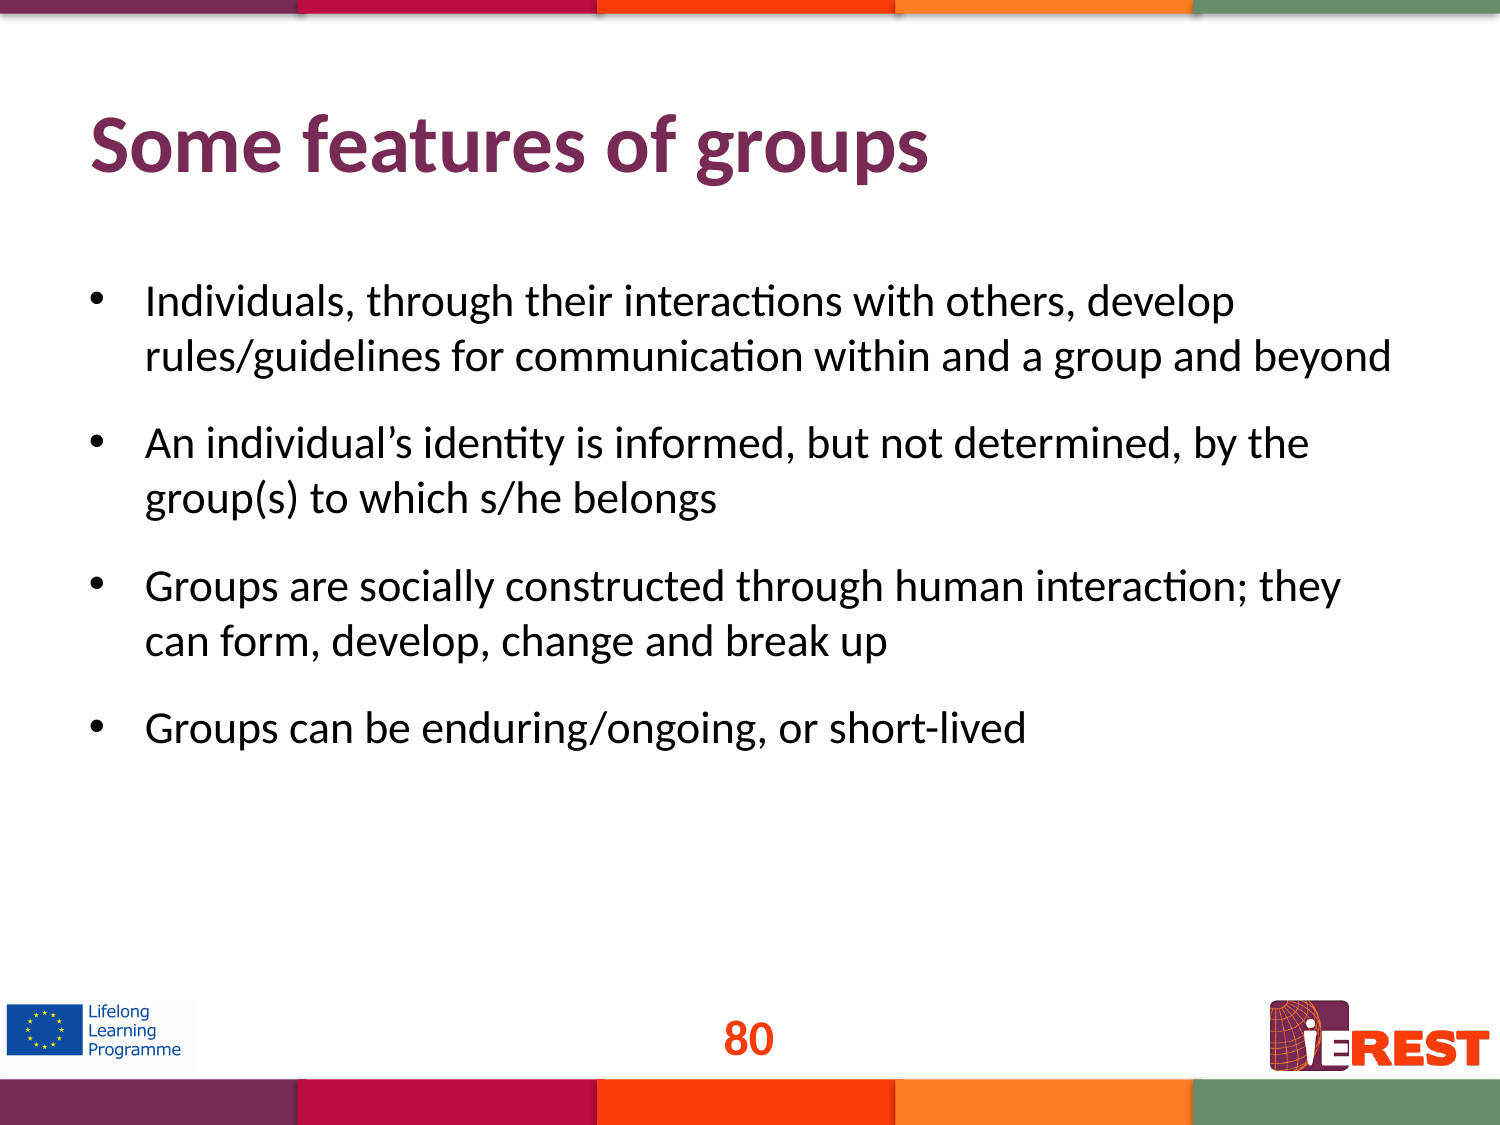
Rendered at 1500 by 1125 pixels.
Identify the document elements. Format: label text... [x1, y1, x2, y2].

list Individuals, through their interactions with others, develop rules/guidelines for communication within and a group and beyond An individual’s identity is informed, but not determined, by the group(s) to which s/he belongs Groups are socially constructed through human interaction; they can form, develop, change and break up Groups can be enduring/ongoing, or short-lived [73, 263, 1424, 1006]
picture [1259, 986, 1500, 1111]
title Some features of groups [75, 45, 1425, 233]
picture [0, 997, 197, 1074]
text_box 80 [573, 1005, 924, 1066]
